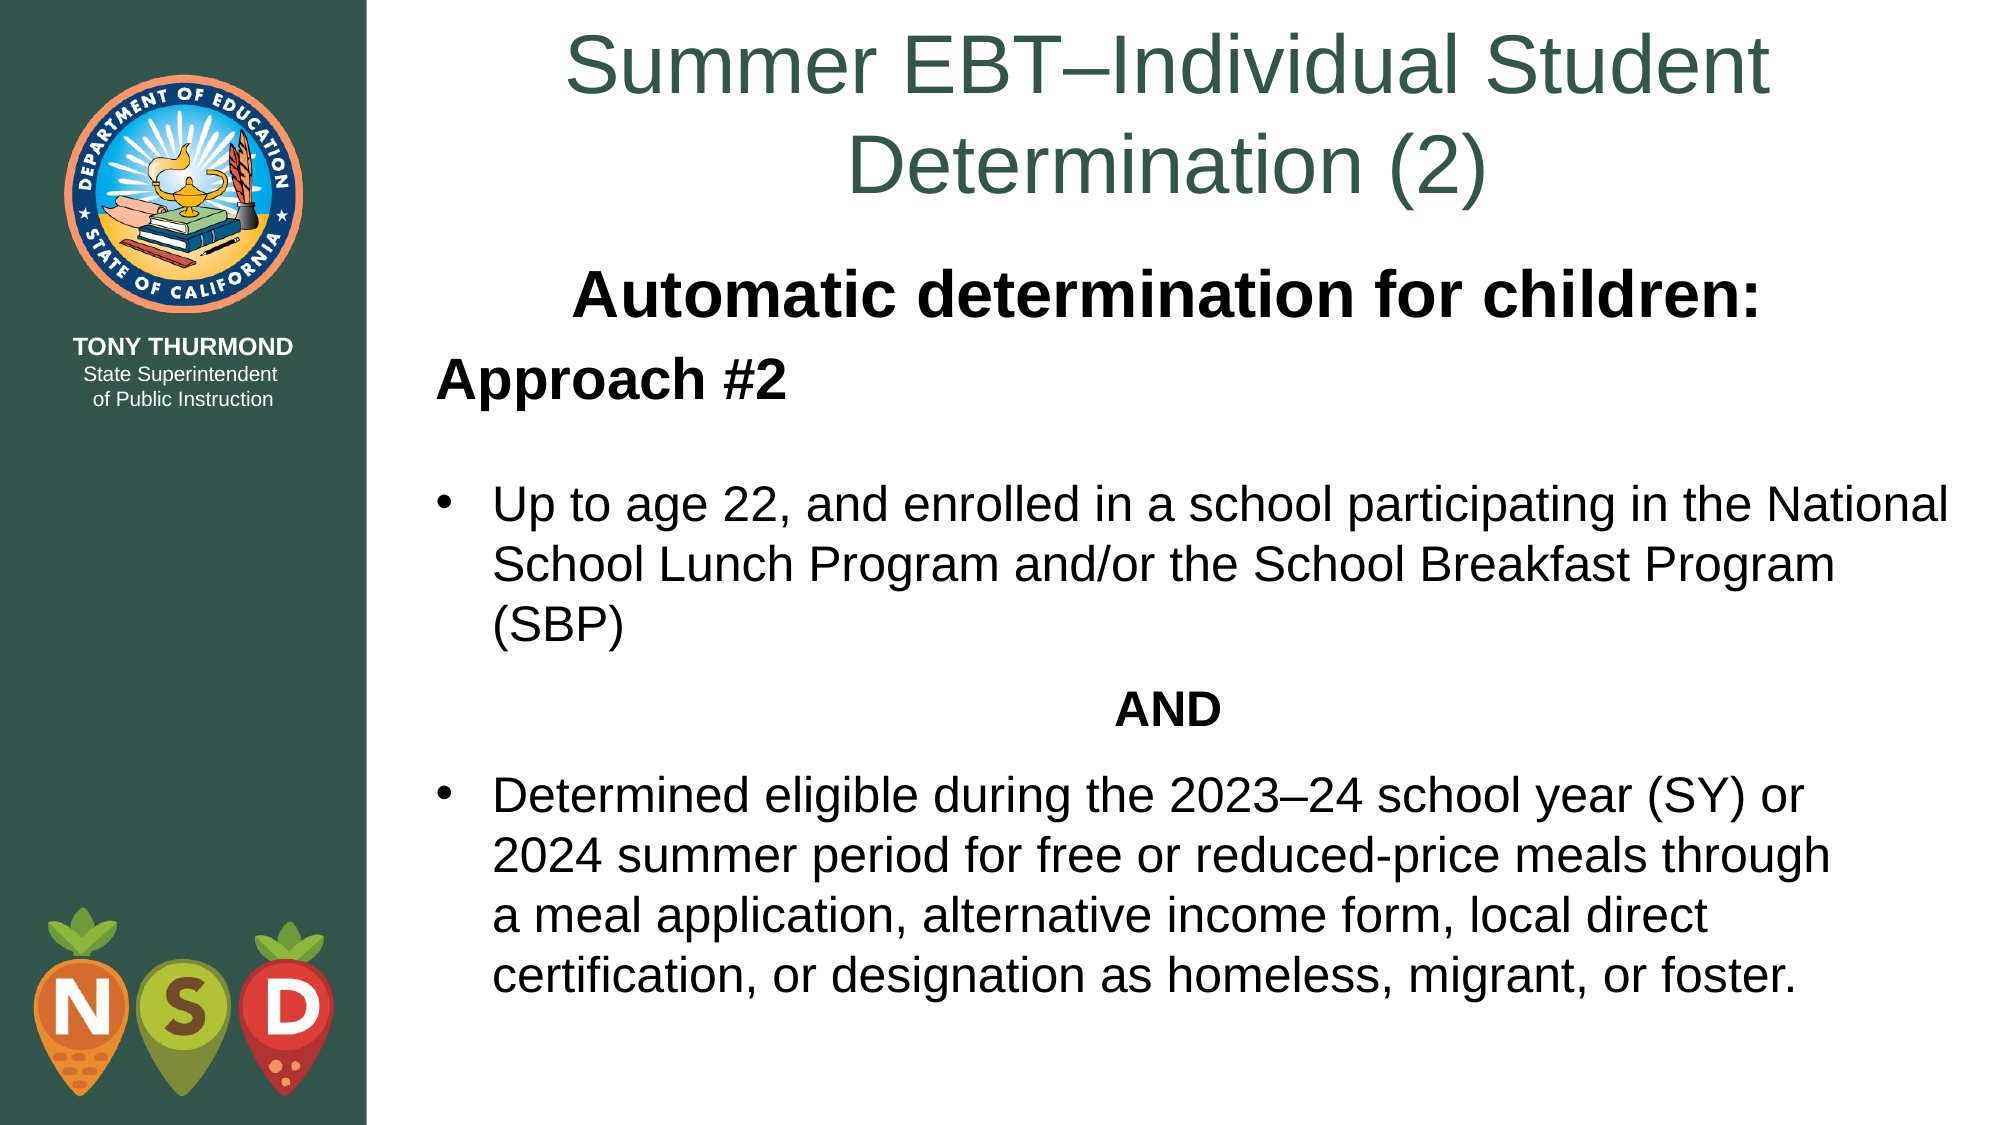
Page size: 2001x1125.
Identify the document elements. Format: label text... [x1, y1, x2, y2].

list Automatic determination for children: [417, 243, 1919, 333]
list Approach #2 Up to age 22, and enrolled in a school participating in the National School Lunch Program and/or the School Breakfast Program (SBP) AND Determined eligible during the 2023–24 school year (SY) or 2024 summer period for free or reduced-price meals through a meal application, alternative income form, local direct certification, or designation as homeless, migrant, or foster. [364, 333, 1973, 1097]
picture [64, 74, 303, 313]
title Summer EBT–Individual Student Determination (2) [378, 38, 1959, 182]
picture [13, 892, 354, 1108]
